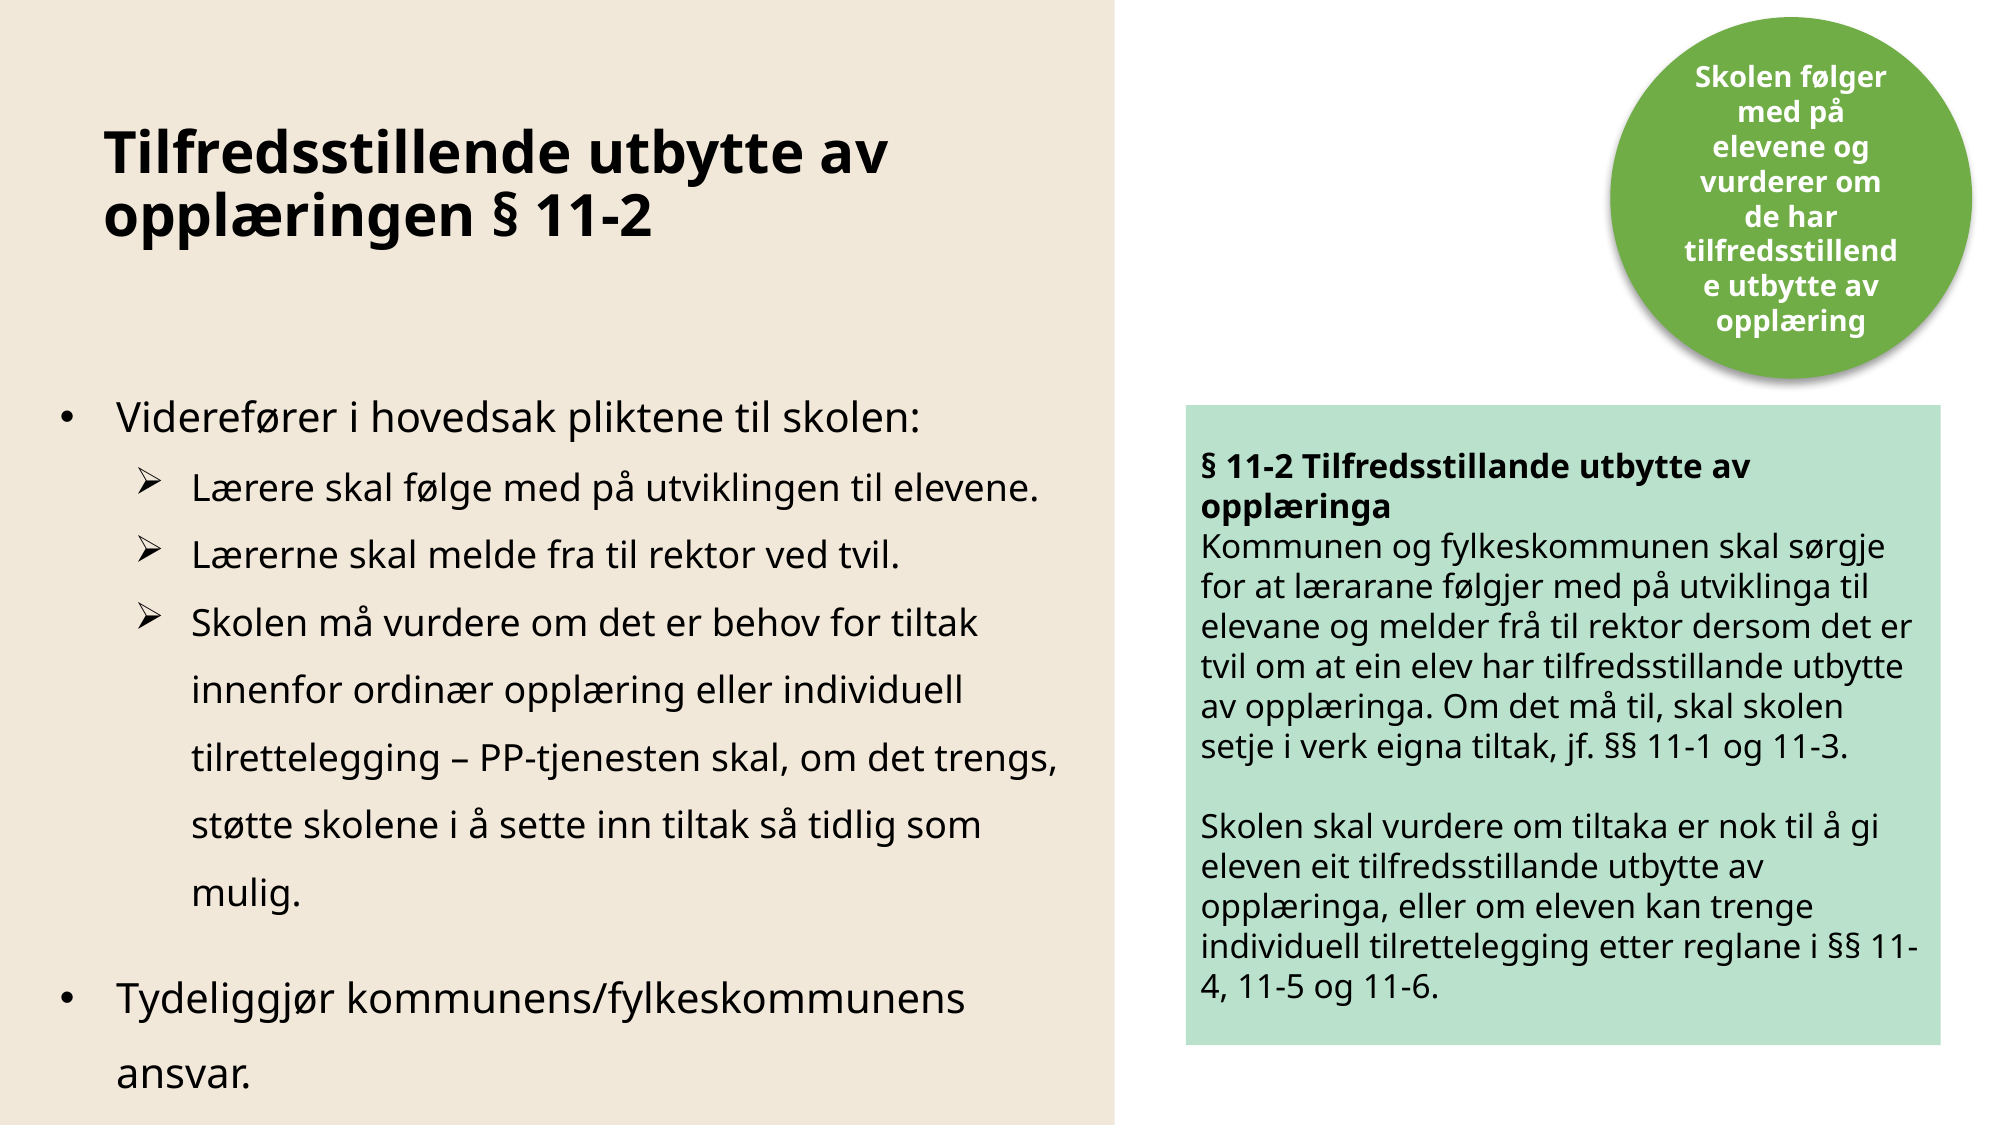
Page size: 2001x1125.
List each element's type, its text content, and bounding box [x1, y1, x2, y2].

title Tilfredsstillende utbytte av opplæringen § 11-2 [88, 77, 1027, 296]
text_box [0, 0, 1116, 1125]
text_box Skolen følger med på elevene og vurderer om de har tilfredsstillende utbytte av opplæring [1610, 17, 1973, 379]
text_box § 11-2 Tilfredsstillande utbytte av opplæringa Kommunen og fylkeskommunen skal sørgje for at lærarane følgjer med på utviklinga til elevane og melder frå til rektor dersom det er tvil om at ein elev har tilfredsstillande utbytte av opplæringa. Om det må til, skal skolen setje i verk eigna tiltak, jf. §§ 11-1 og 11-3. Skolen skal vurdere om tiltaka er nok til å gi eleven eit tilfredsstillande utbytte av opplæringa, eller om eleven kan trenge individuell tilrettelegging etter reglane i §§ 11-4, 11-5 og 11-6. [1185, 404, 1942, 1046]
text_box Viderefører i hovedsak pliktene til skolen: Lærere skal følge med på utviklingen til elevene. Lærerne skal melde fra til rektor ved tvil. Skolen må vurdere om det er behov for tiltak innenfor ordinær opplæring eller individuell tilrettelegging – PP-tjenesten skal, om det trengs, støtte skolene i å sette inn tiltak så tidlig som mulig. Tydeliggjør kommunens/fylkeskommunens ansvar. [44, 358, 1087, 1105]
